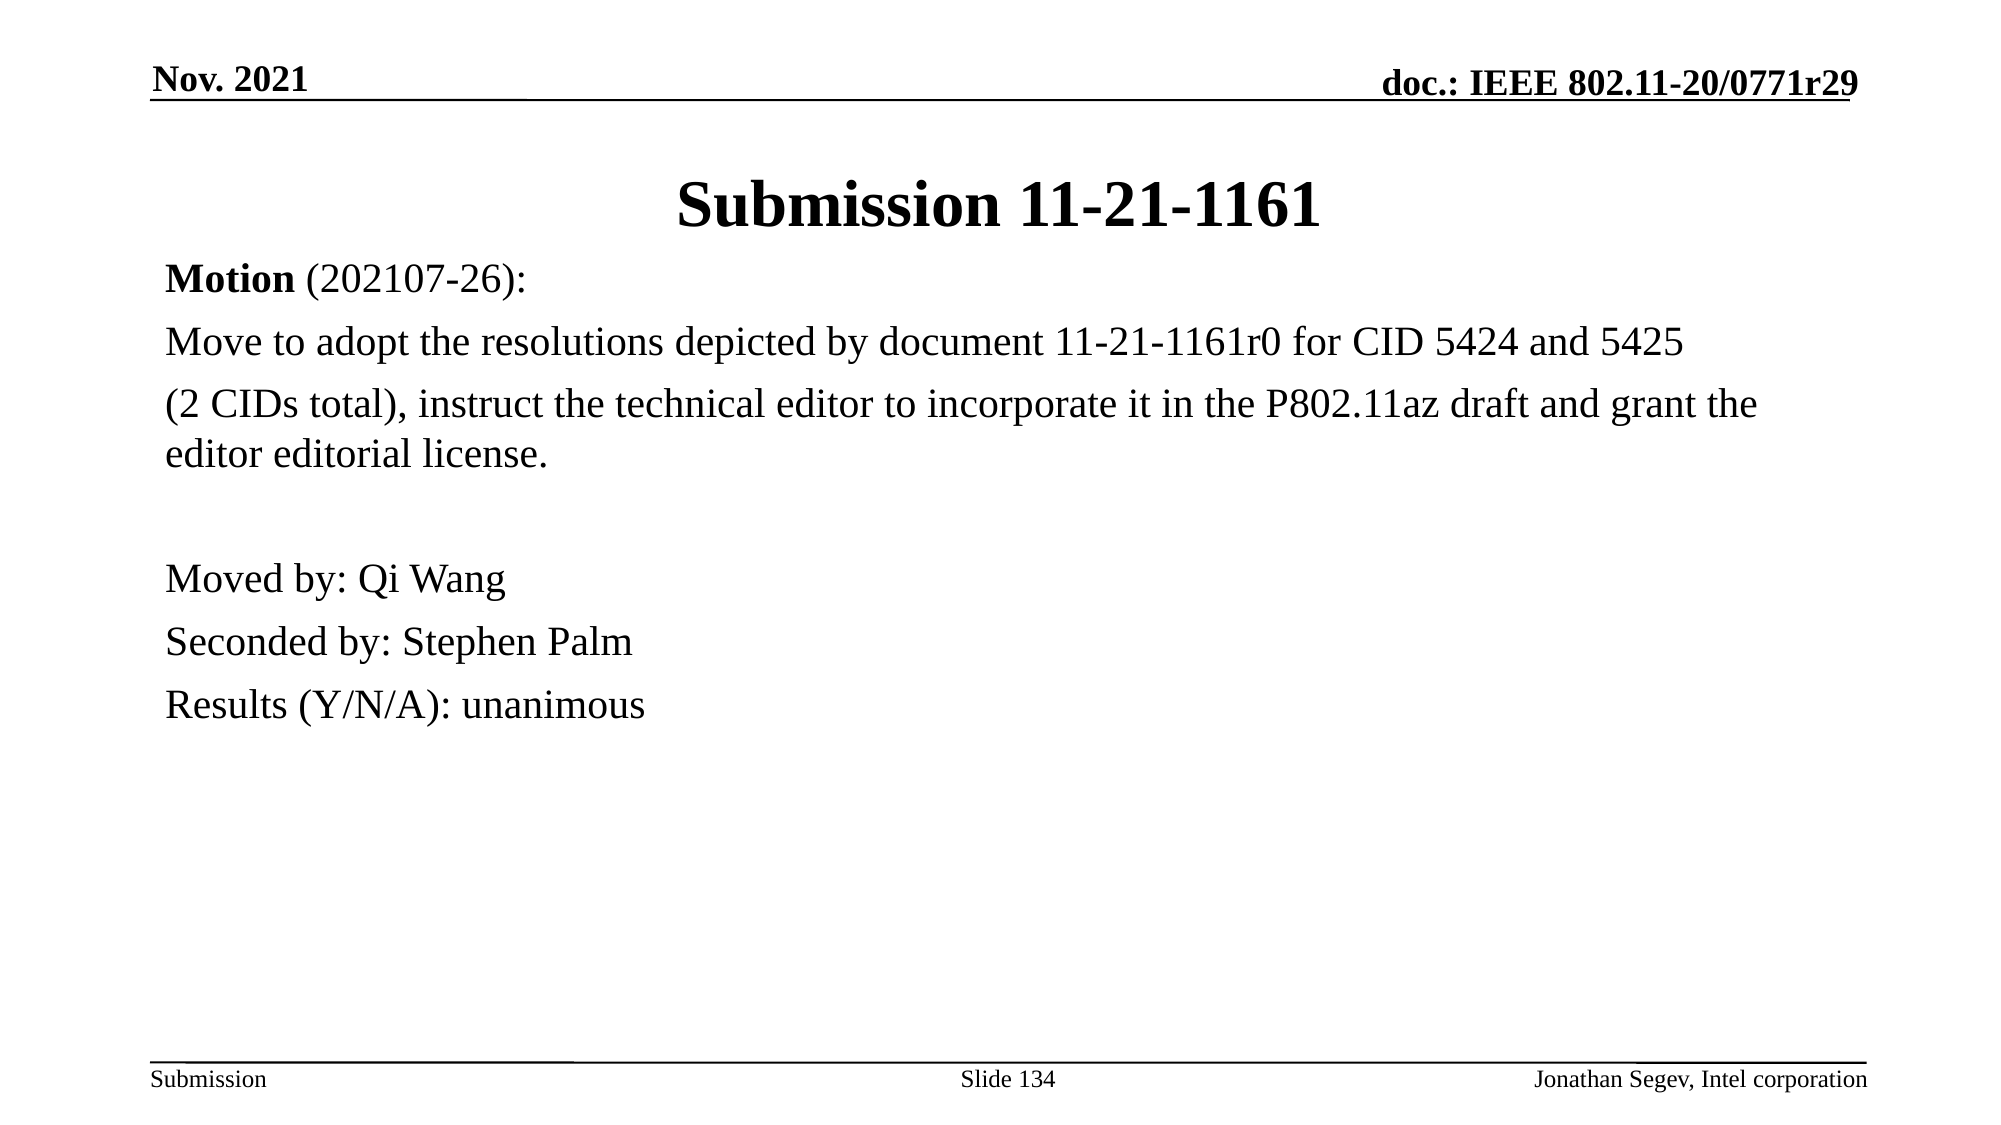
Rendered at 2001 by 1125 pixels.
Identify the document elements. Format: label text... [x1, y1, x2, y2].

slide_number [152, 54, 563, 100]
slide_number Slide 134 [950, 1061, 1067, 1123]
list Motion (202107-26): Move to adopt the resolutions depicted by document 11-21-1161r0 for CID 5424 and 5425 (2 CIDs total), instruct the technical editor to incorporate it in the P802.11az draft and grant the editor editorial license. Moved by: Qi Wang Seconded by: Stephen Palm Results (Y/N/A): unanimous [149, 243, 1850, 1000]
title Submission 11-21-1161 [149, 112, 1850, 243]
footer Jonathan Segev, Intel corporation [1171, 1061, 1869, 1093]
